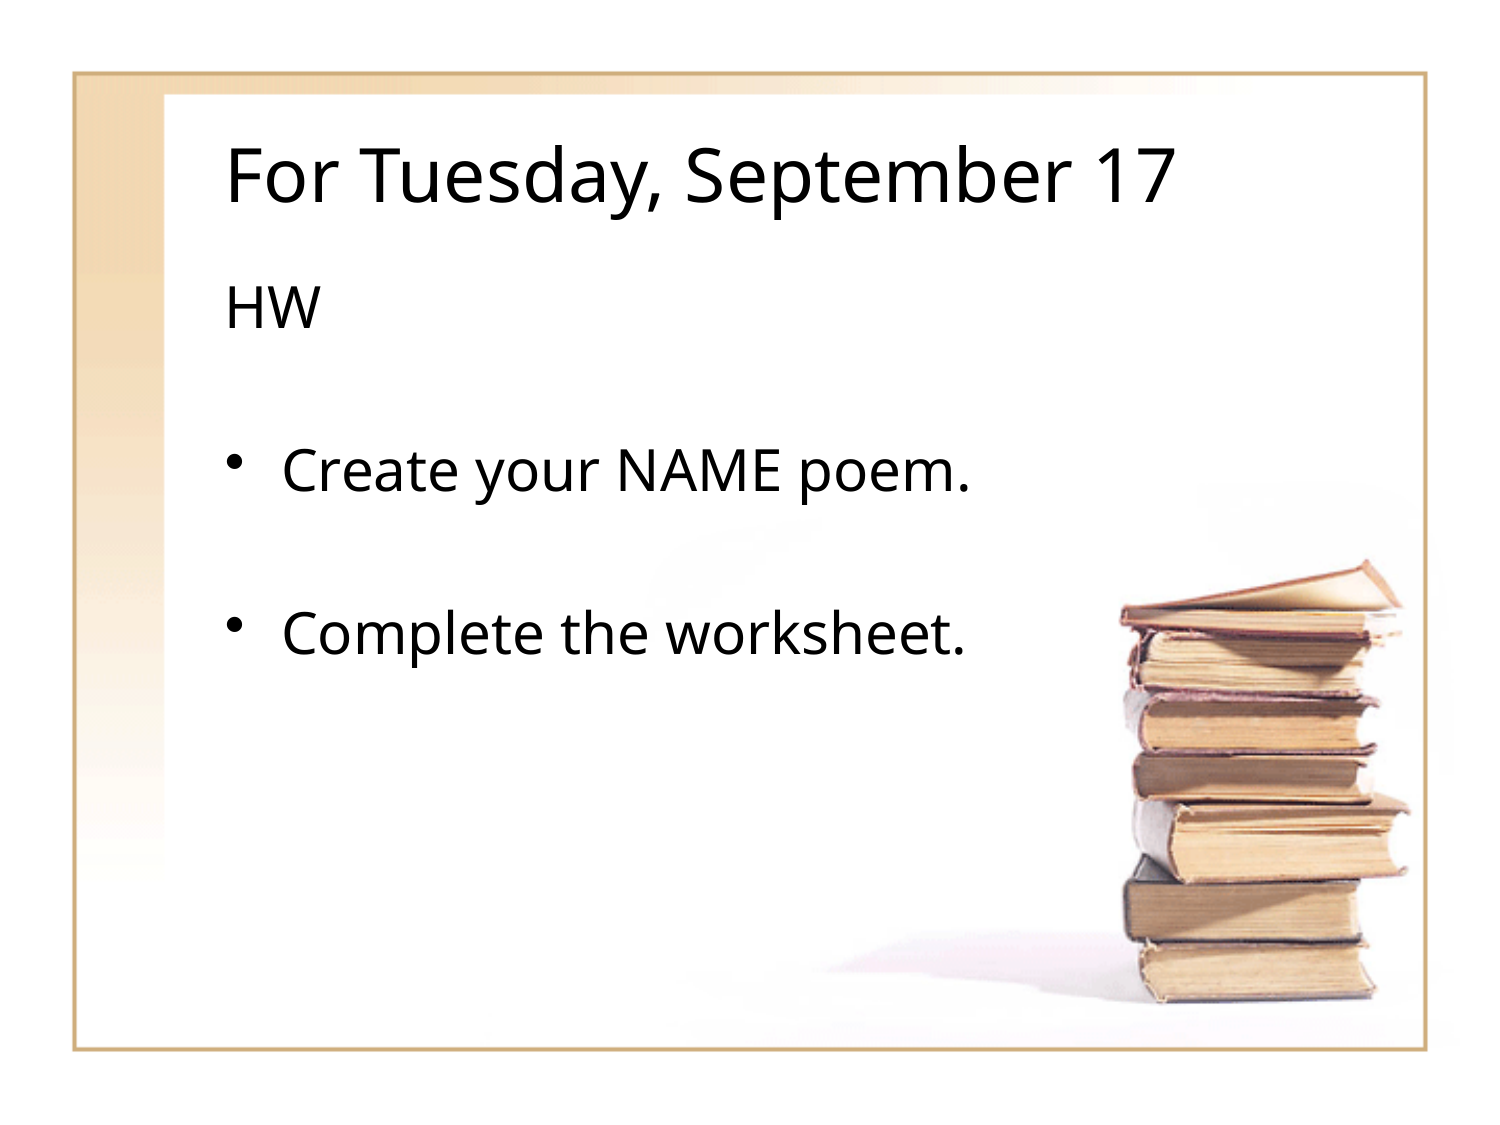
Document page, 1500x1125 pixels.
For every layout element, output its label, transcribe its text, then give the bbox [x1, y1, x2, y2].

title For Tuesday, September 17 [209, 112, 1373, 233]
list HW Create your NAME poem. Complete the worksheet. [209, 262, 1073, 1006]
picture [0, 0, 1500, 1125]
